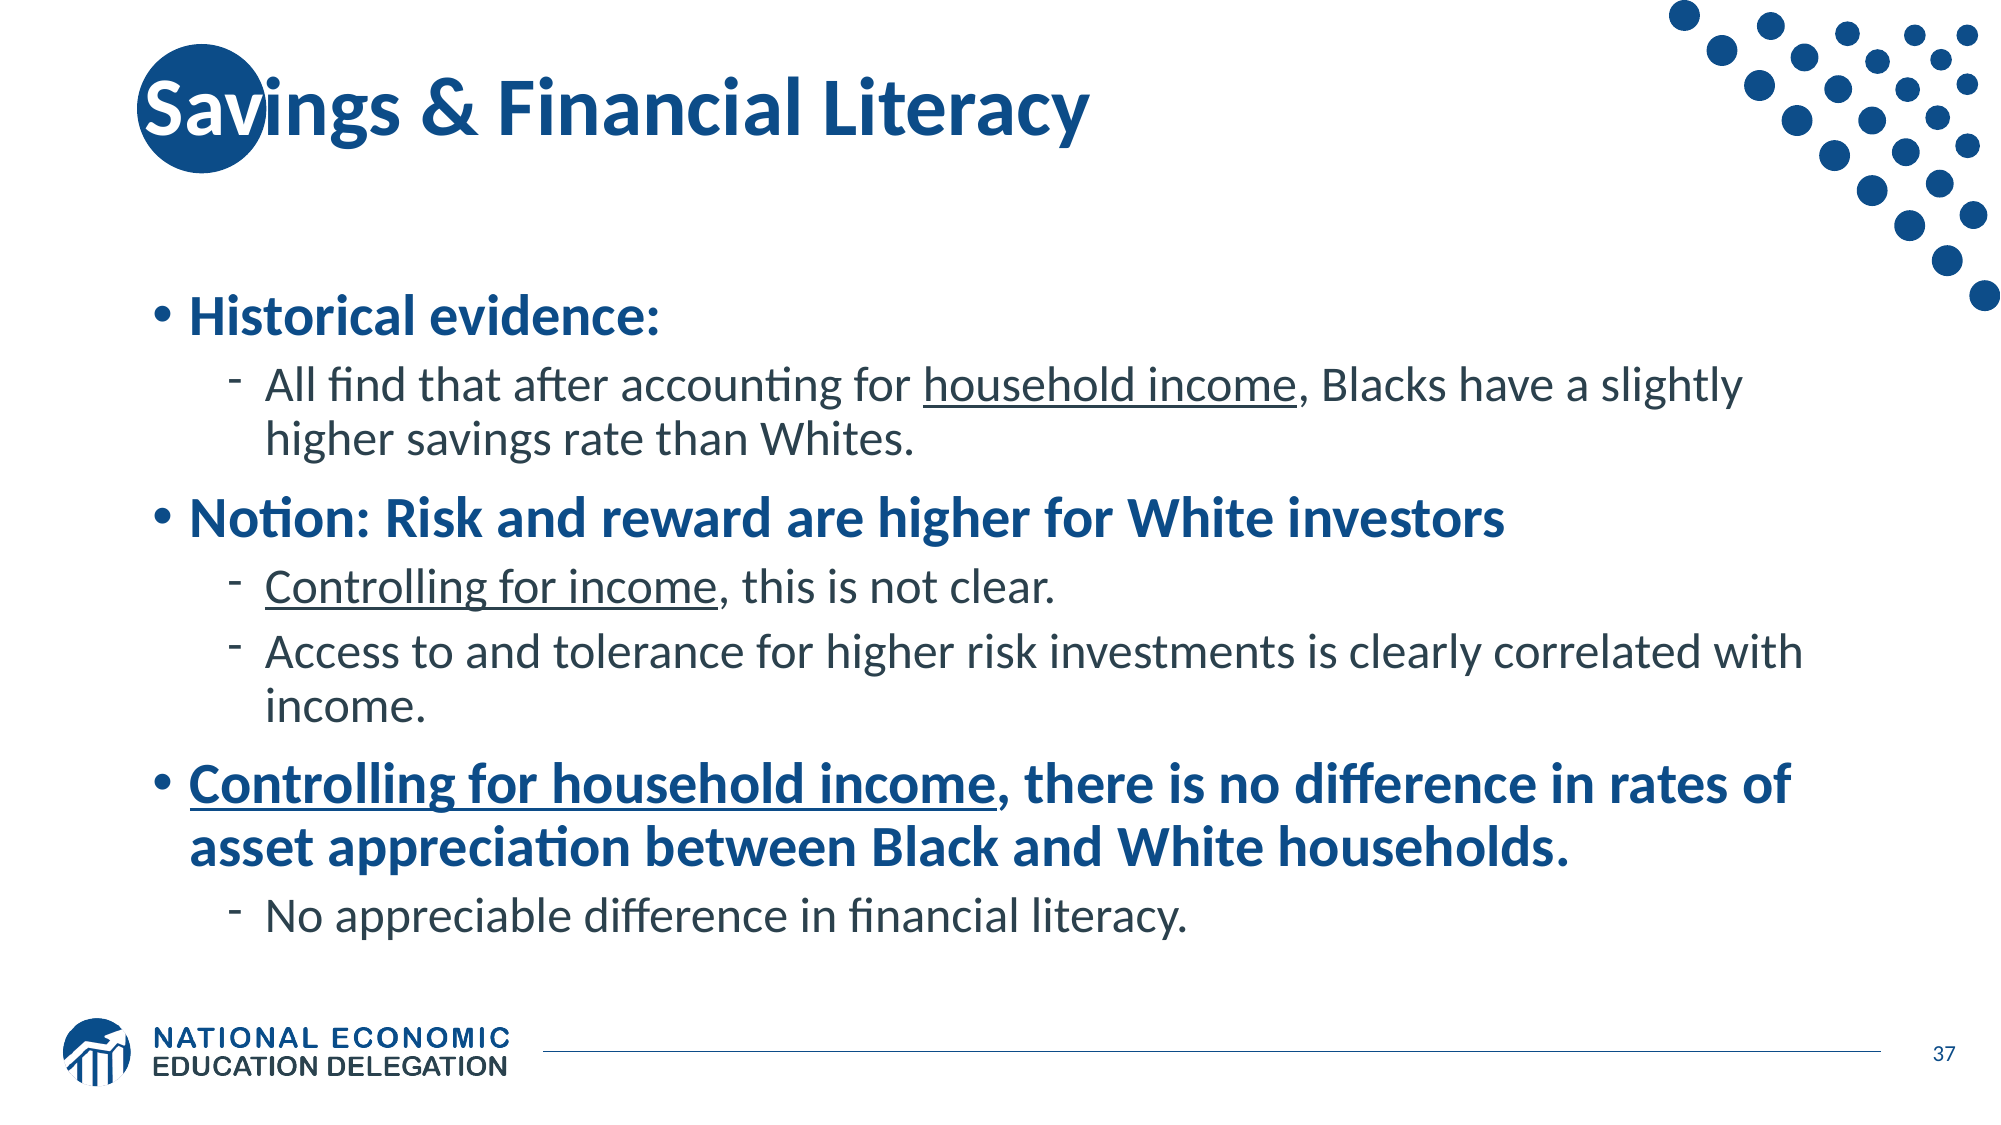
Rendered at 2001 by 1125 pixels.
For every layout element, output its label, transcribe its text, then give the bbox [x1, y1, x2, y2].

title Savings & Financial Literacy [130, 0, 1856, 218]
picture [55, 1013, 520, 1091]
slide_number 37 [1521, 1022, 1972, 1082]
list Historical evidence: All find that after accounting for household income, Blacks have a slightly higher savings rate than Whites. Notion: Risk and reward are higher for White investors Controlling for income, this is not clear. Access to and tolerance for higher risk investments is clearly correlated with income. Controlling for household income, there is no difference in rates of asset appreciation between Black and White households. No appreciable difference in financial literacy. [137, 257, 1863, 972]
